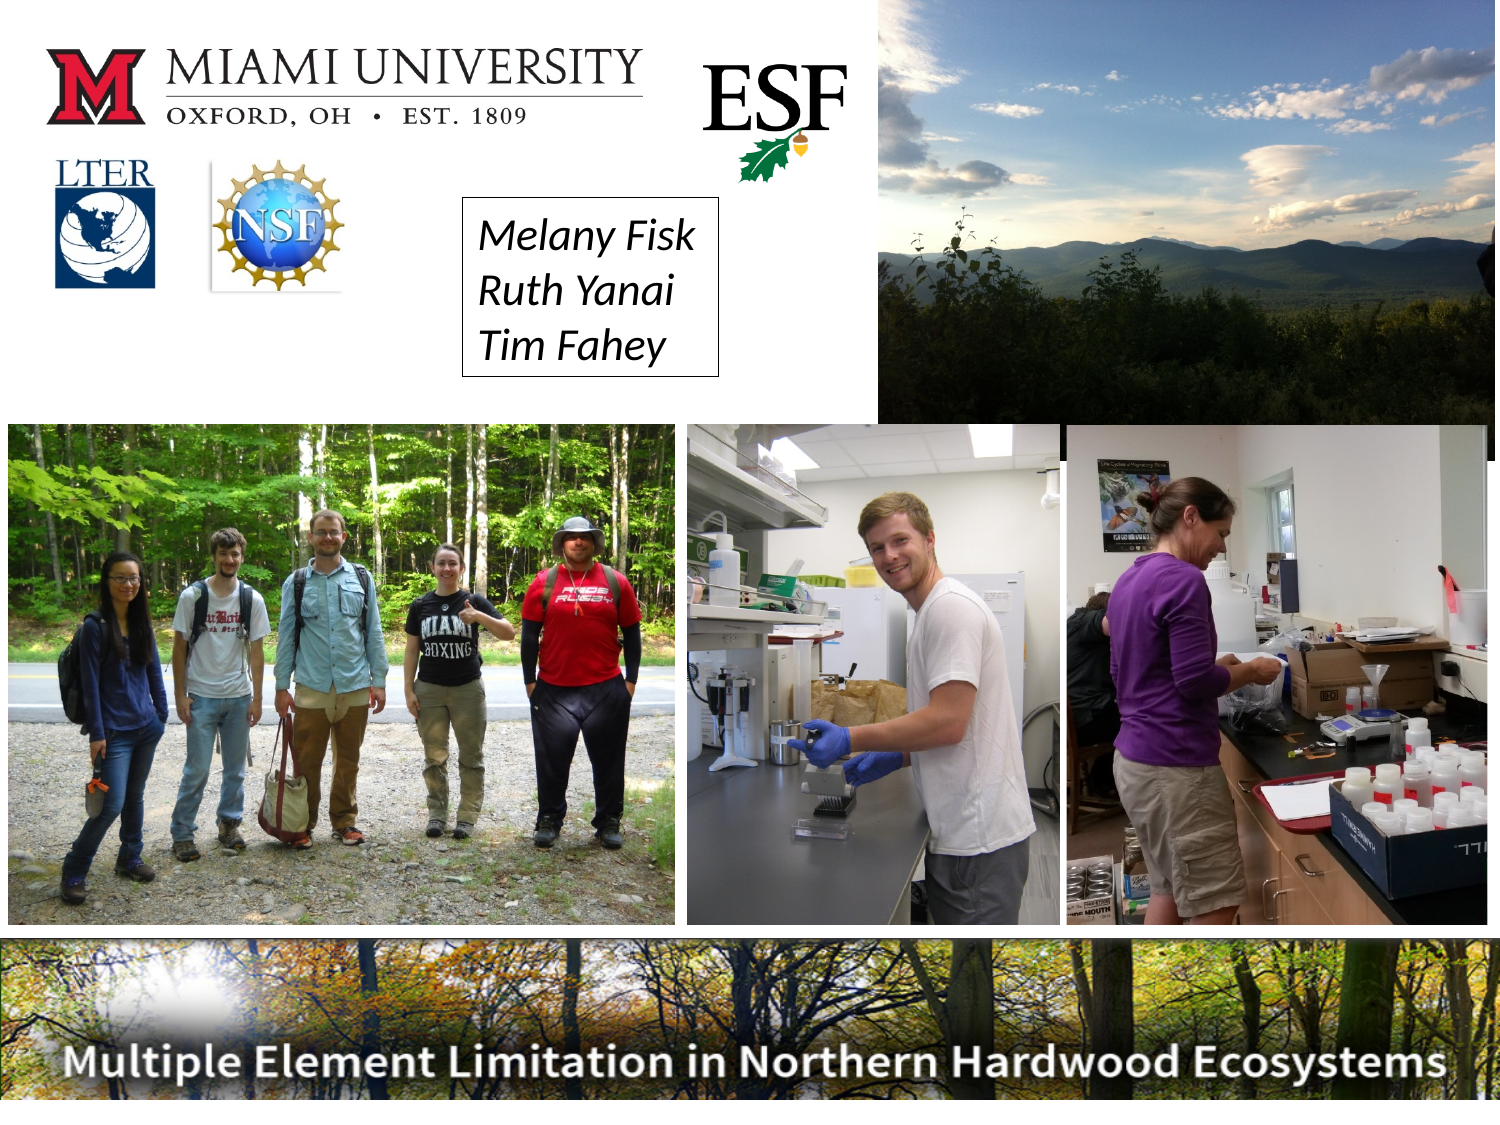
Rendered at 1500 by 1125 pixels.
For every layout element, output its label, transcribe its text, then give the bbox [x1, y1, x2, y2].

picture [8, 424, 676, 926]
picture [206, 158, 345, 295]
picture [687, 0, 1495, 926]
picture [52, 158, 156, 289]
picture [687, 48, 862, 199]
picture [46, 48, 643, 127]
picture [0, 937, 1500, 1101]
text_box Melany Fisk Ruth Yanai Tim Fahey [462, 197, 719, 377]
